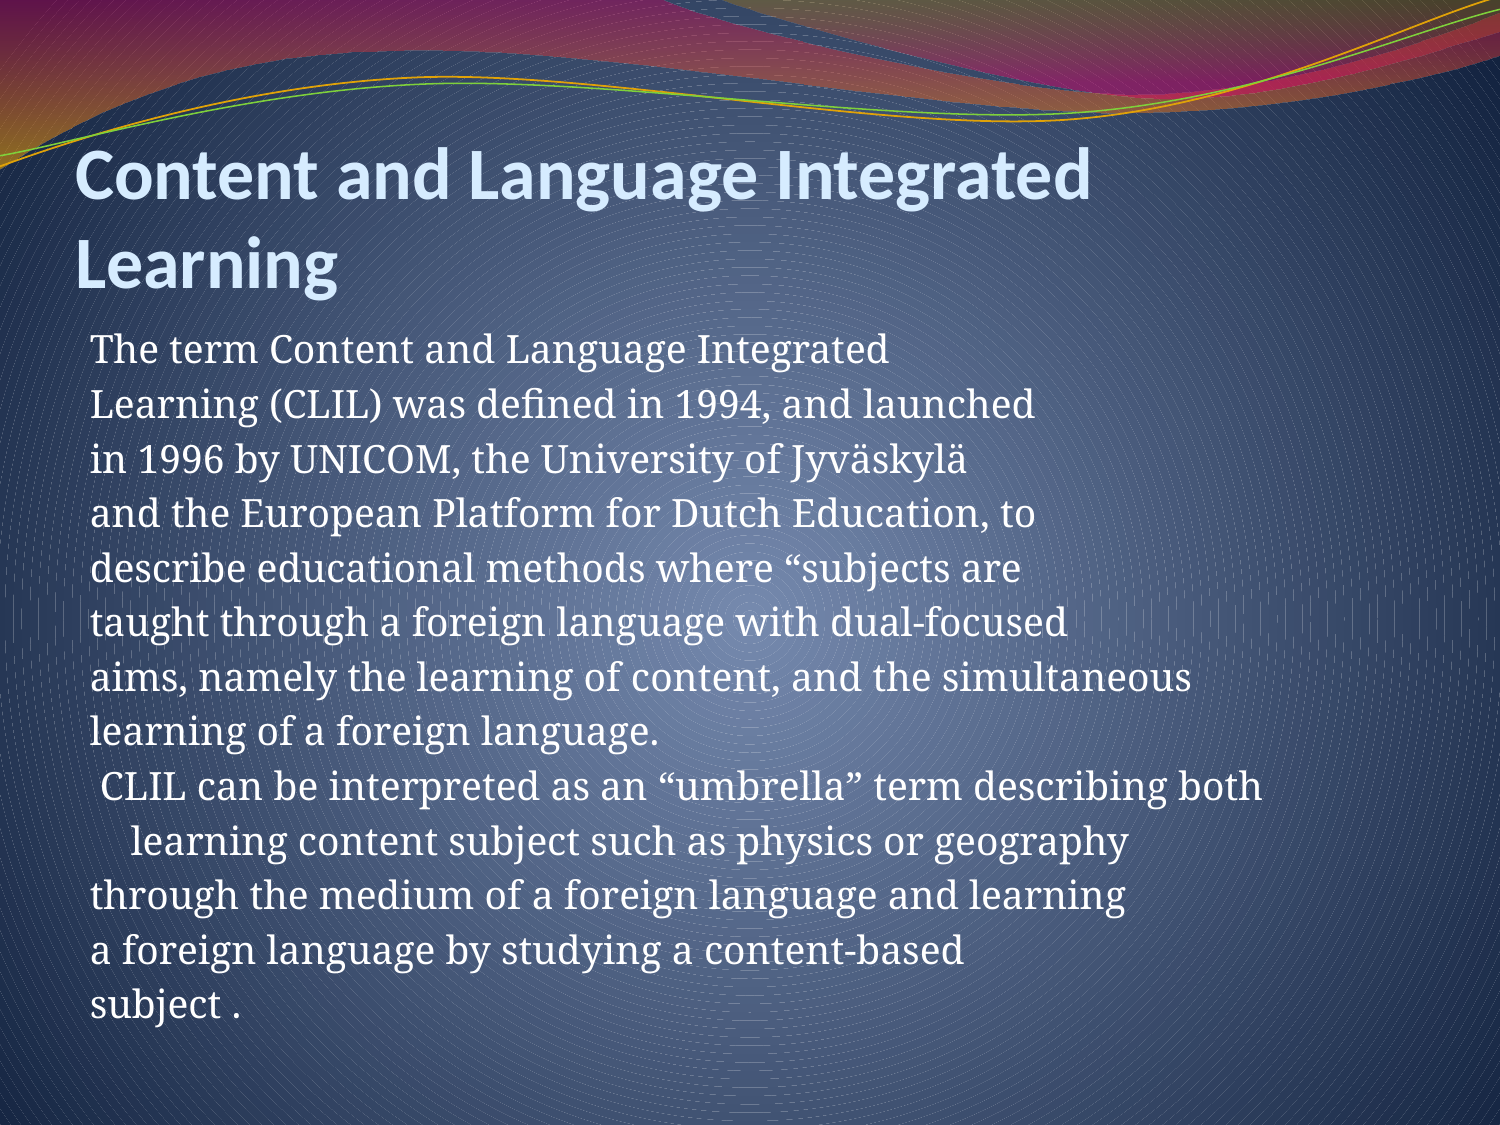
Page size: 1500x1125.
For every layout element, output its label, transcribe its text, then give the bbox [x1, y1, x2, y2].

title Content and Language Integrated Learning [75, 115, 1425, 303]
list The term Content and Language Integrated Learning (CLIL) was defined in 1994, and launched in 1996 by UNICOM, the University of Jyväskylä and the European Platform for Dutch Education, to describe educational methods where “subjects are taught through a foreign language with dual-focused aims, namely the learning of content, and the simultaneous learning of a foreign language. CLIL can be interpreted as an “umbrella” term describing both learning content subject such as physics or geography through the medium of a foreign language and learning a foreign language by studying a content-based subject . [75, 317, 1425, 1038]
